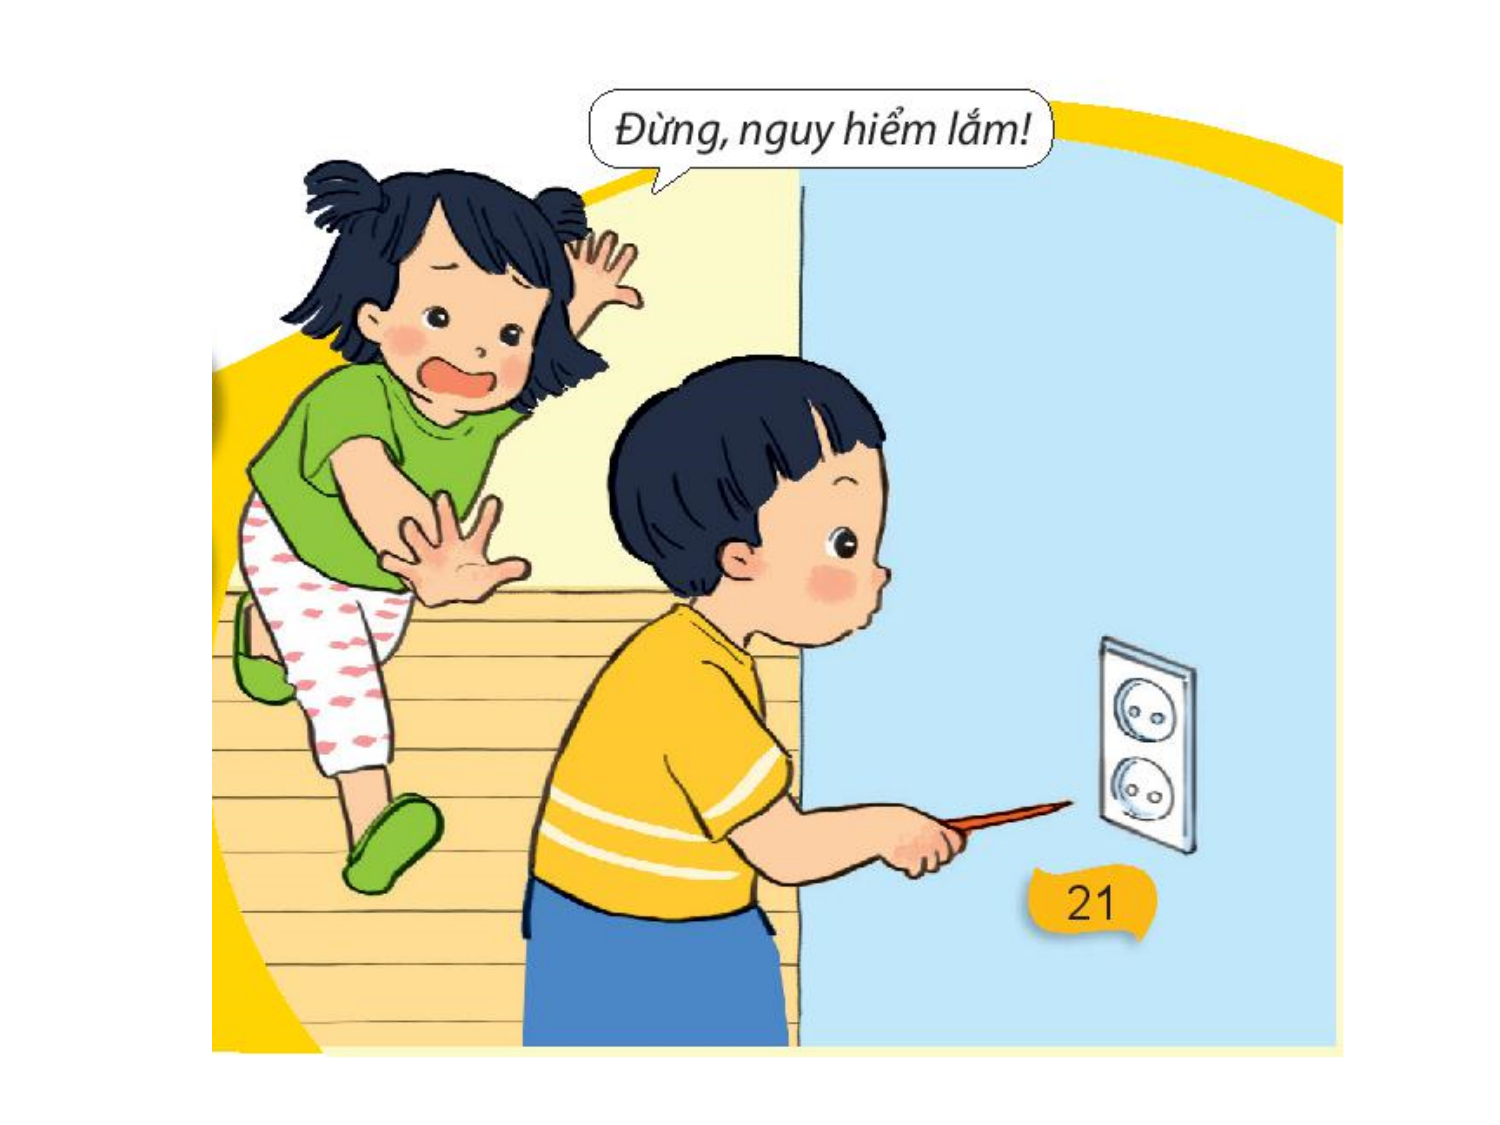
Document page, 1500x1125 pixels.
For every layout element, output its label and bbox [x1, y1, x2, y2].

list [212, 37, 1381, 1081]
